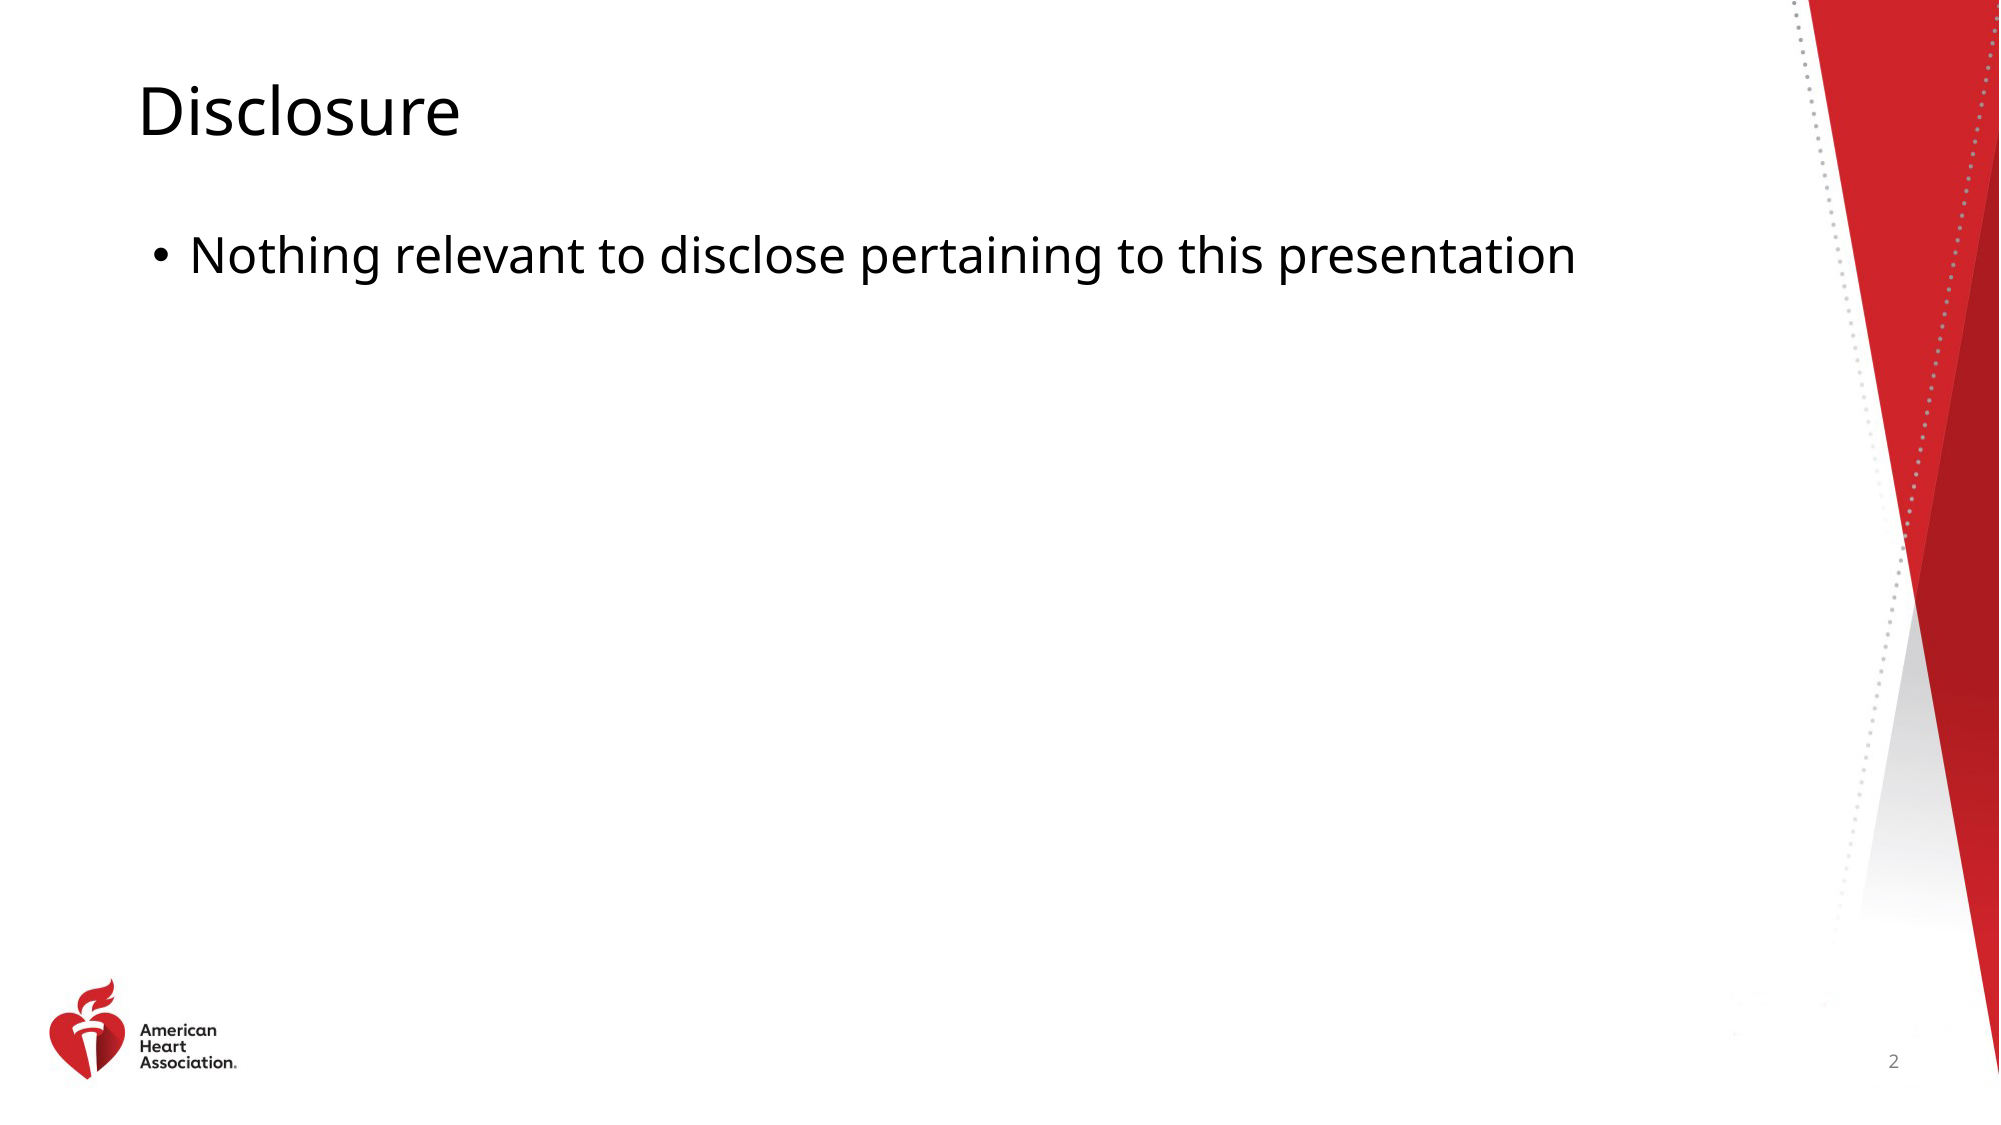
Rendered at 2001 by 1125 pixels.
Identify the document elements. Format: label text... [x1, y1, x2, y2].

slide_number 2 [1862, 1042, 1926, 1081]
list Nothing relevant to disclose pertaining to this presentation [137, 222, 1863, 852]
title Disclosure [137, 59, 1863, 169]
picture [1, 0, 1999, 1125]
